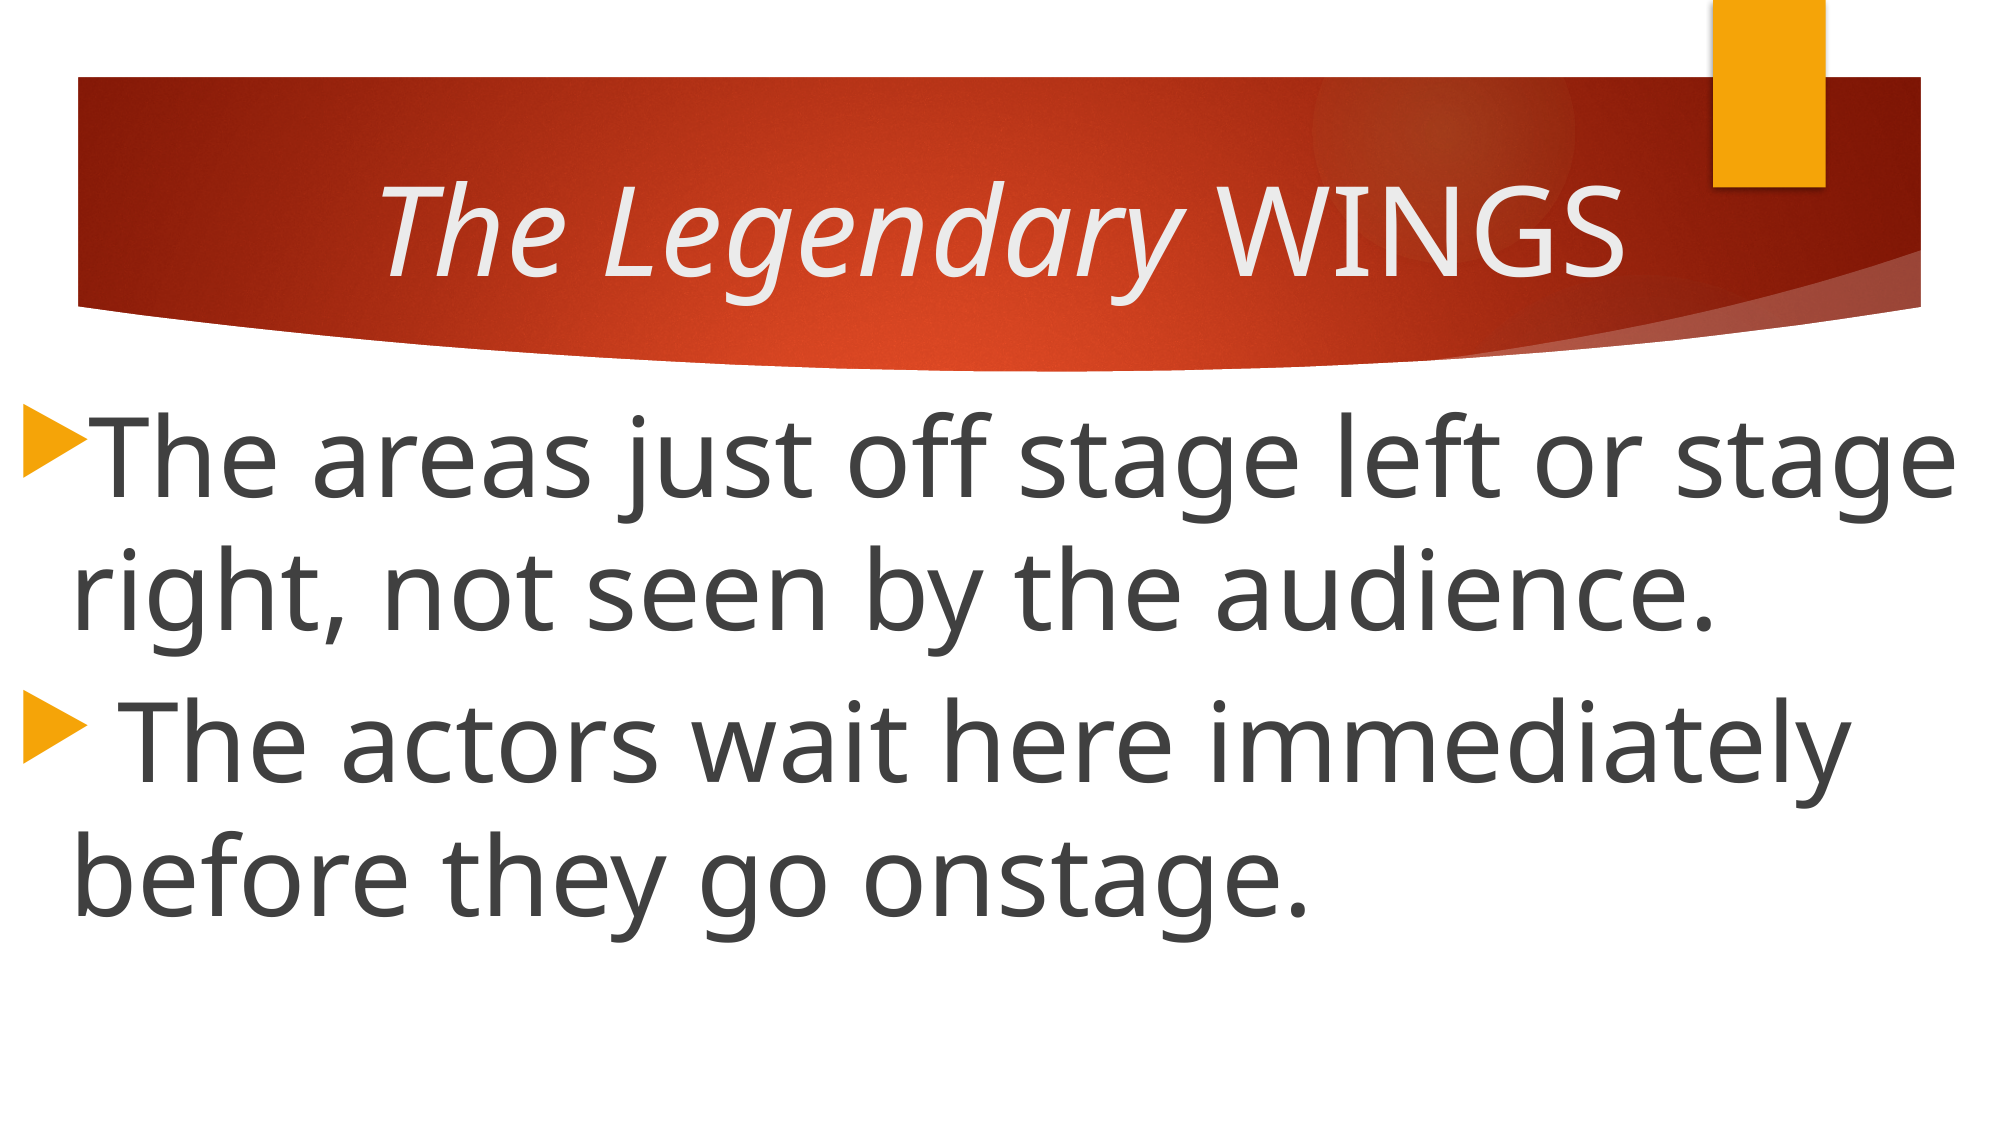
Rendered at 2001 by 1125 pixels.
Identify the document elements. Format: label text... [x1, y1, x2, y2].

list The areas just off stage left or stage right, not seen by the audience. The actors wait here immediately before they go onstage. [0, 378, 2000, 1125]
title The Legendary WINGS [80, 73, 1920, 378]
